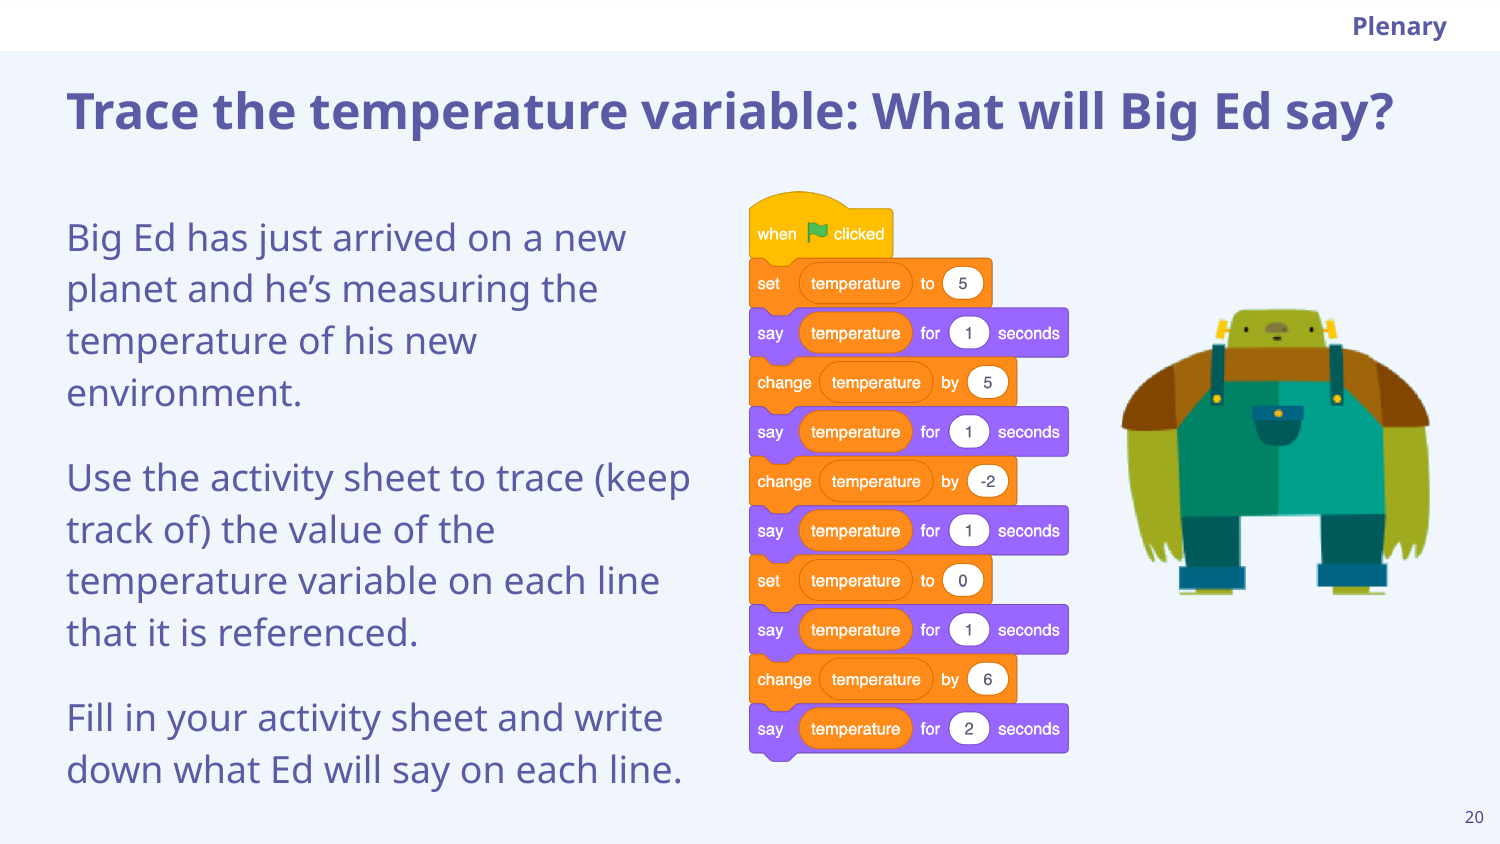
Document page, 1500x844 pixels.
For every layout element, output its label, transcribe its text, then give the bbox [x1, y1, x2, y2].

list Big Ed has just arrived on a new planet and he’s measuring the temperature of his new environment. Use the activity sheet to trace (keep track of) the value of the temperature variable on each line that it is referenced. Fill in your activity sheet and write down what Ed will say on each line. [51, 191, 723, 793]
subtitle Plenary [862, 0, 1448, 52]
slide_number ‹#› [1448, 792, 1500, 844]
title Trace the temperature variable: What will Big Ed say? [51, 52, 1449, 167]
picture [747, 191, 1086, 772]
picture [1110, 268, 1476, 617]
